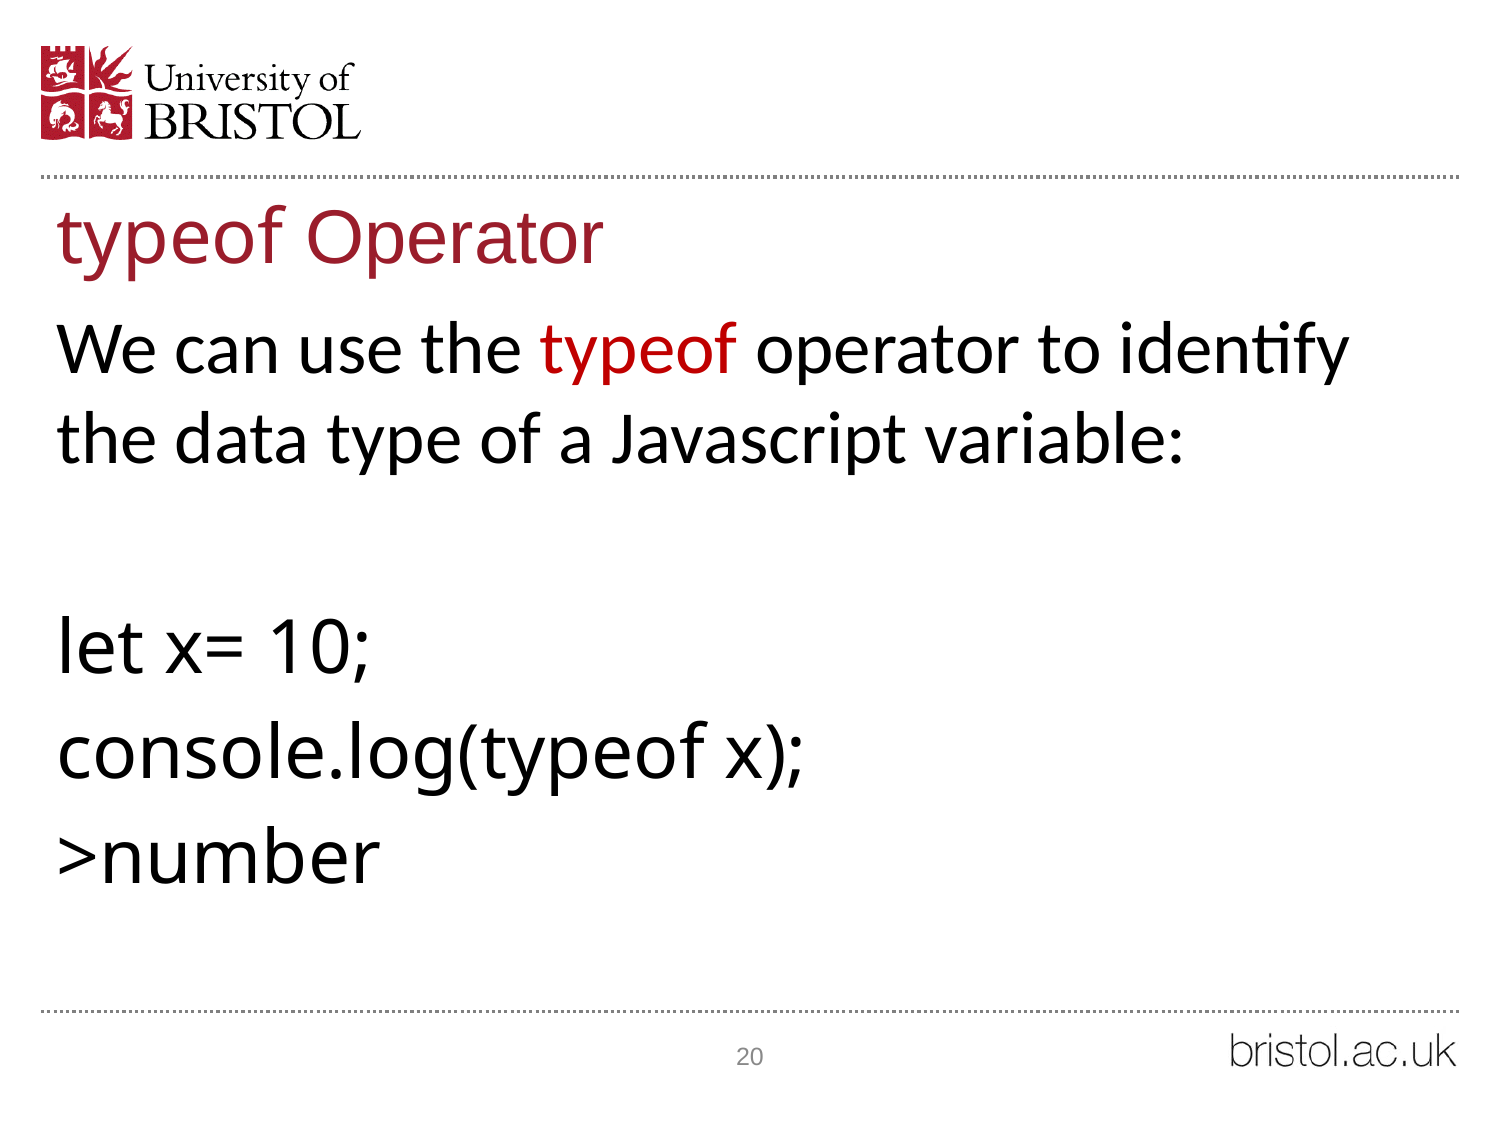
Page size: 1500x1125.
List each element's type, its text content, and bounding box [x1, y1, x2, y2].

picture [1214, 1023, 1459, 1080]
slide_number 20 [690, 1025, 810, 1086]
list We can use the typeof operator to identify the data type of a Javascript variable: let x= 10; console.log(typeof x); >number [41, 291, 1459, 958]
picture [41, 46, 361, 140]
title typeof Operator [41, 179, 1459, 287]
